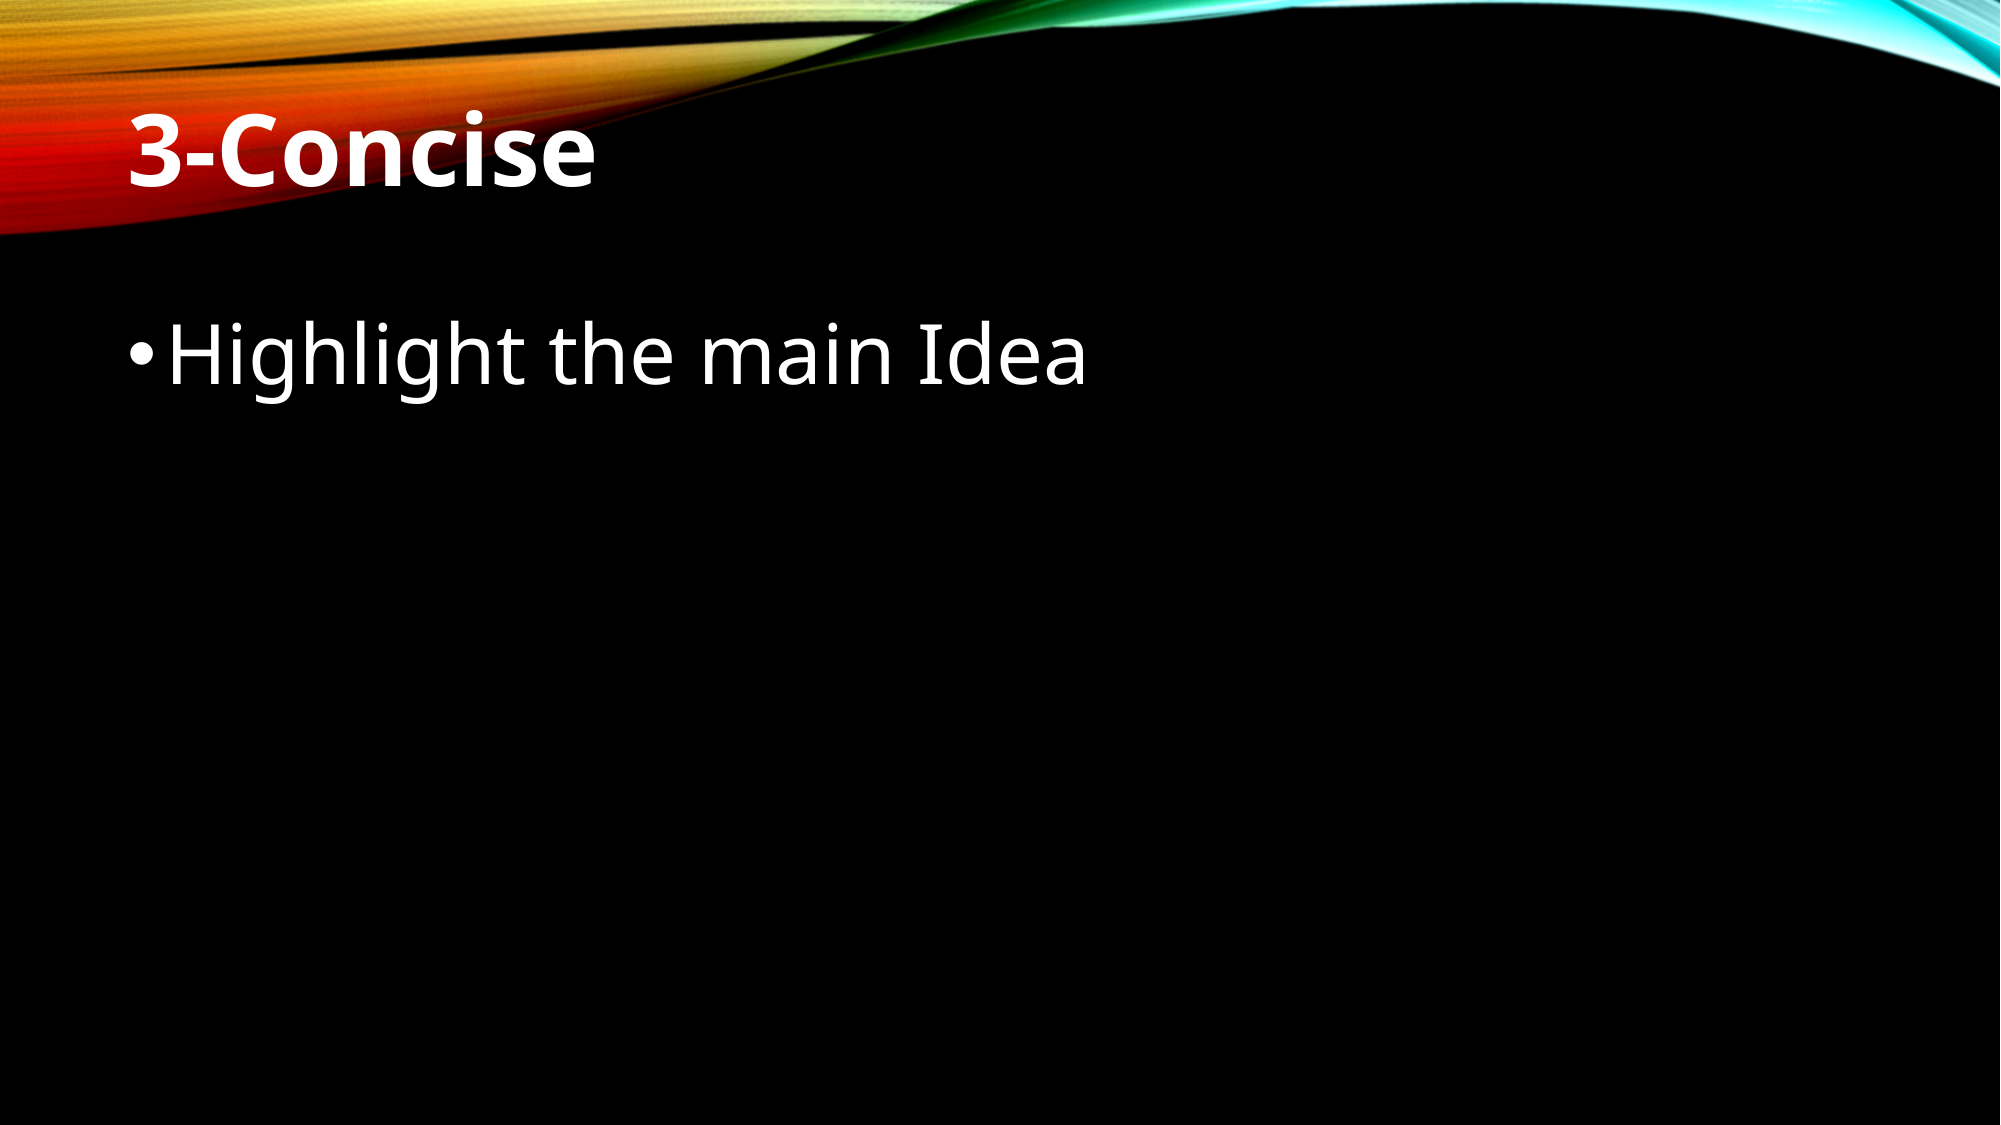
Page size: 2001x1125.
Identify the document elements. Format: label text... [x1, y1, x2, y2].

picture [0, 0, 2000, 237]
list 3-Concise Highlight the main Idea [112, 92, 1888, 1059]
